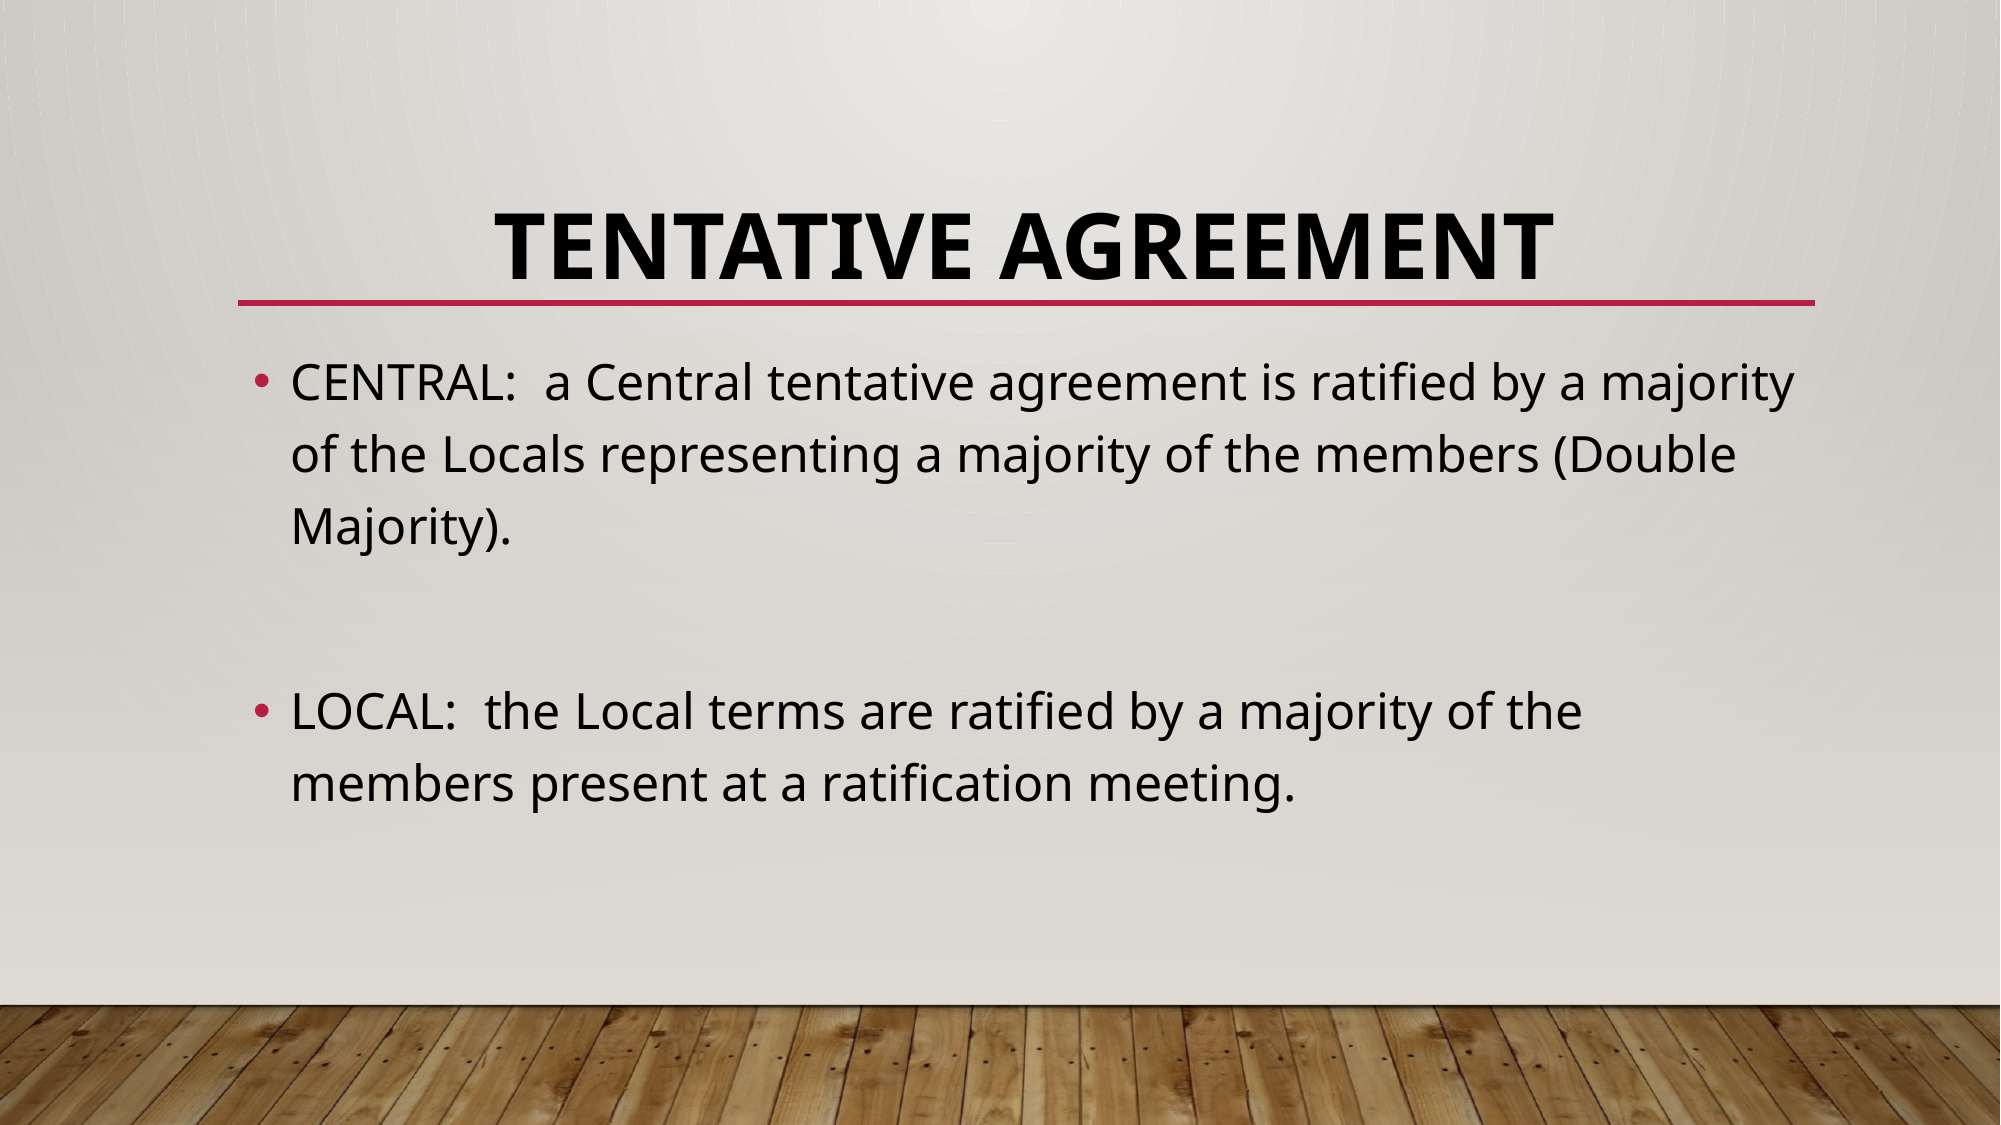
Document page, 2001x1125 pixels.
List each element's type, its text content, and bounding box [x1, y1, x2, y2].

picture [0, 1005, 2000, 1125]
title TENTATIVE AGREEMENT [238, 192, 1814, 305]
list CENTRAL: a Central tentative agreement is ratified by a majority of the Locals representing a majority of the members (Double Majority). LOCAL: the Local terms are ratified by a majority of the members present at a ratification meeting. [238, 330, 1814, 897]
